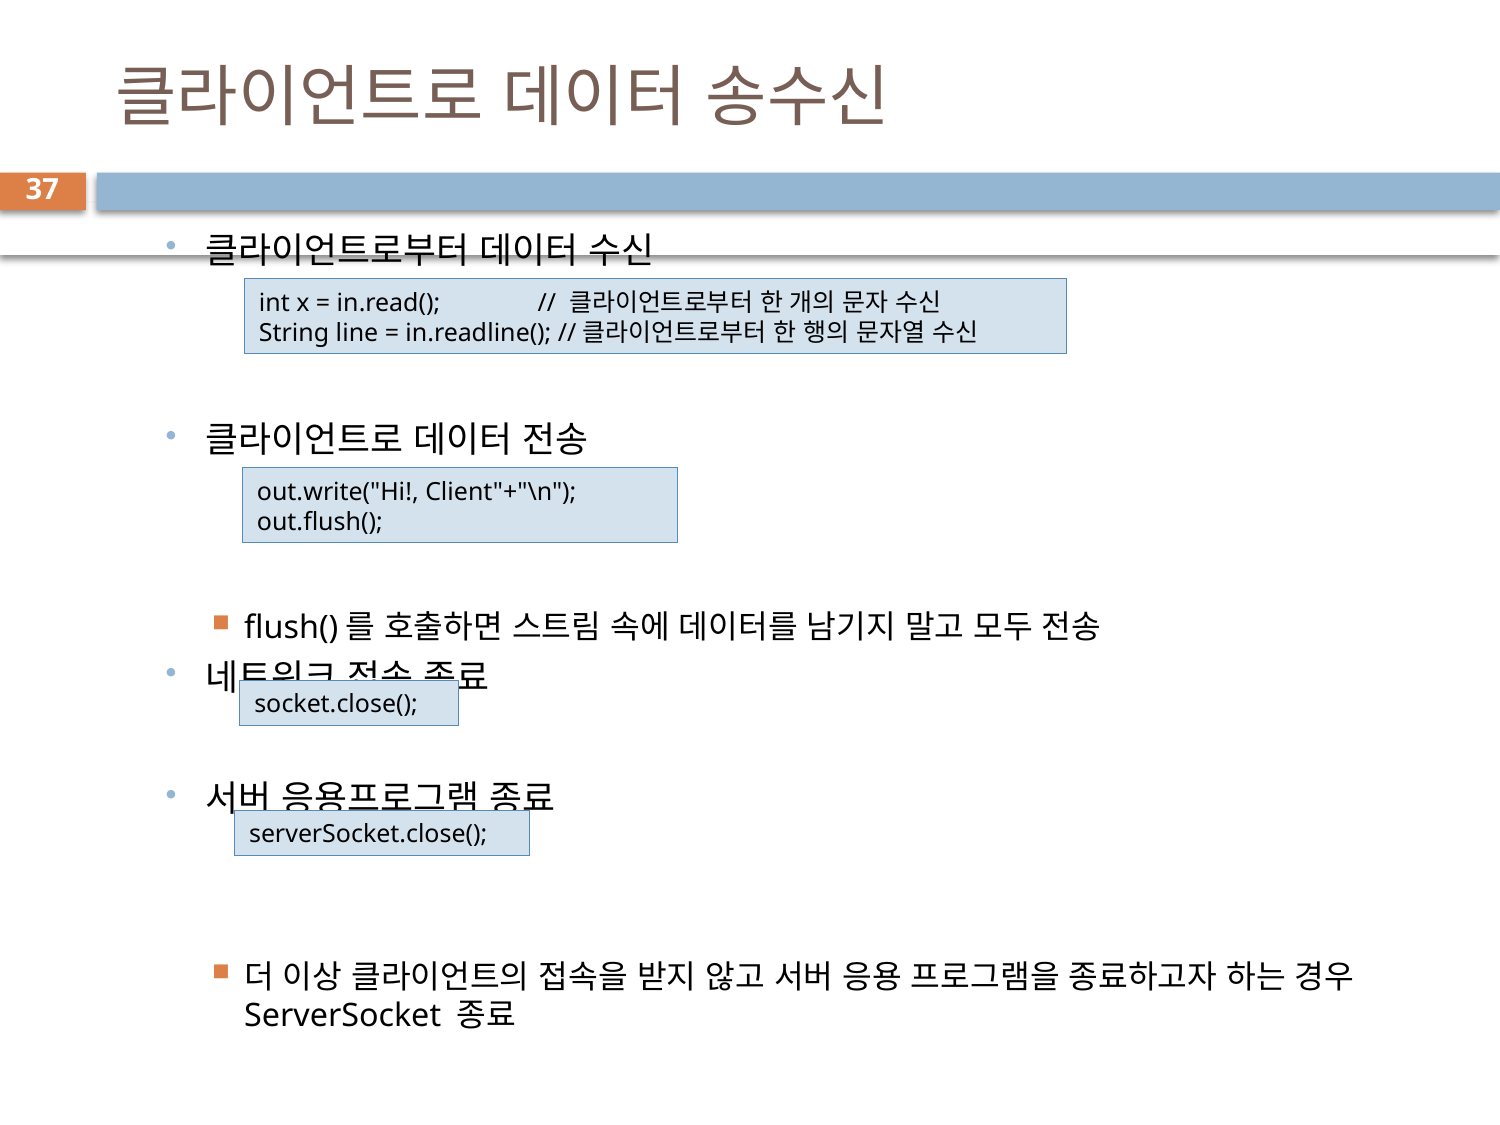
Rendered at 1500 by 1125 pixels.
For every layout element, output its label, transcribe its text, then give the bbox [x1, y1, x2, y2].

slide_number 37 [0, 170, 87, 211]
list 클라이언트로부터 데이터 수신 클라이언트로 데이터 전송 flush()를 호출하면 스트림 속에 데이터를 남기지 말고 모두 전송 네트워크 접속 종료 서버 응용프로그램 종료 더 이상 클라이언트의 접속을 받지 않고 서버 응용 프로그램을 종료하고자 하는 경우 ServerSocket 종료 [100, 219, 1438, 1047]
text_box int x = in.read(); // 클라이언트로부터 한 개의 문자 수신 String line = in.readline(); //클라이언트로부터 한 행의 문자열 수신 [244, 278, 1067, 354]
text_box out.write("Hi!, Client"+"\n"); out.flush(); [242, 467, 678, 543]
text_box socket.close(); [239, 680, 459, 726]
text_box serverSocket.close(); [234, 810, 530, 856]
title 클라이언트로 데이터 송수신 [100, 37, 1438, 149]
